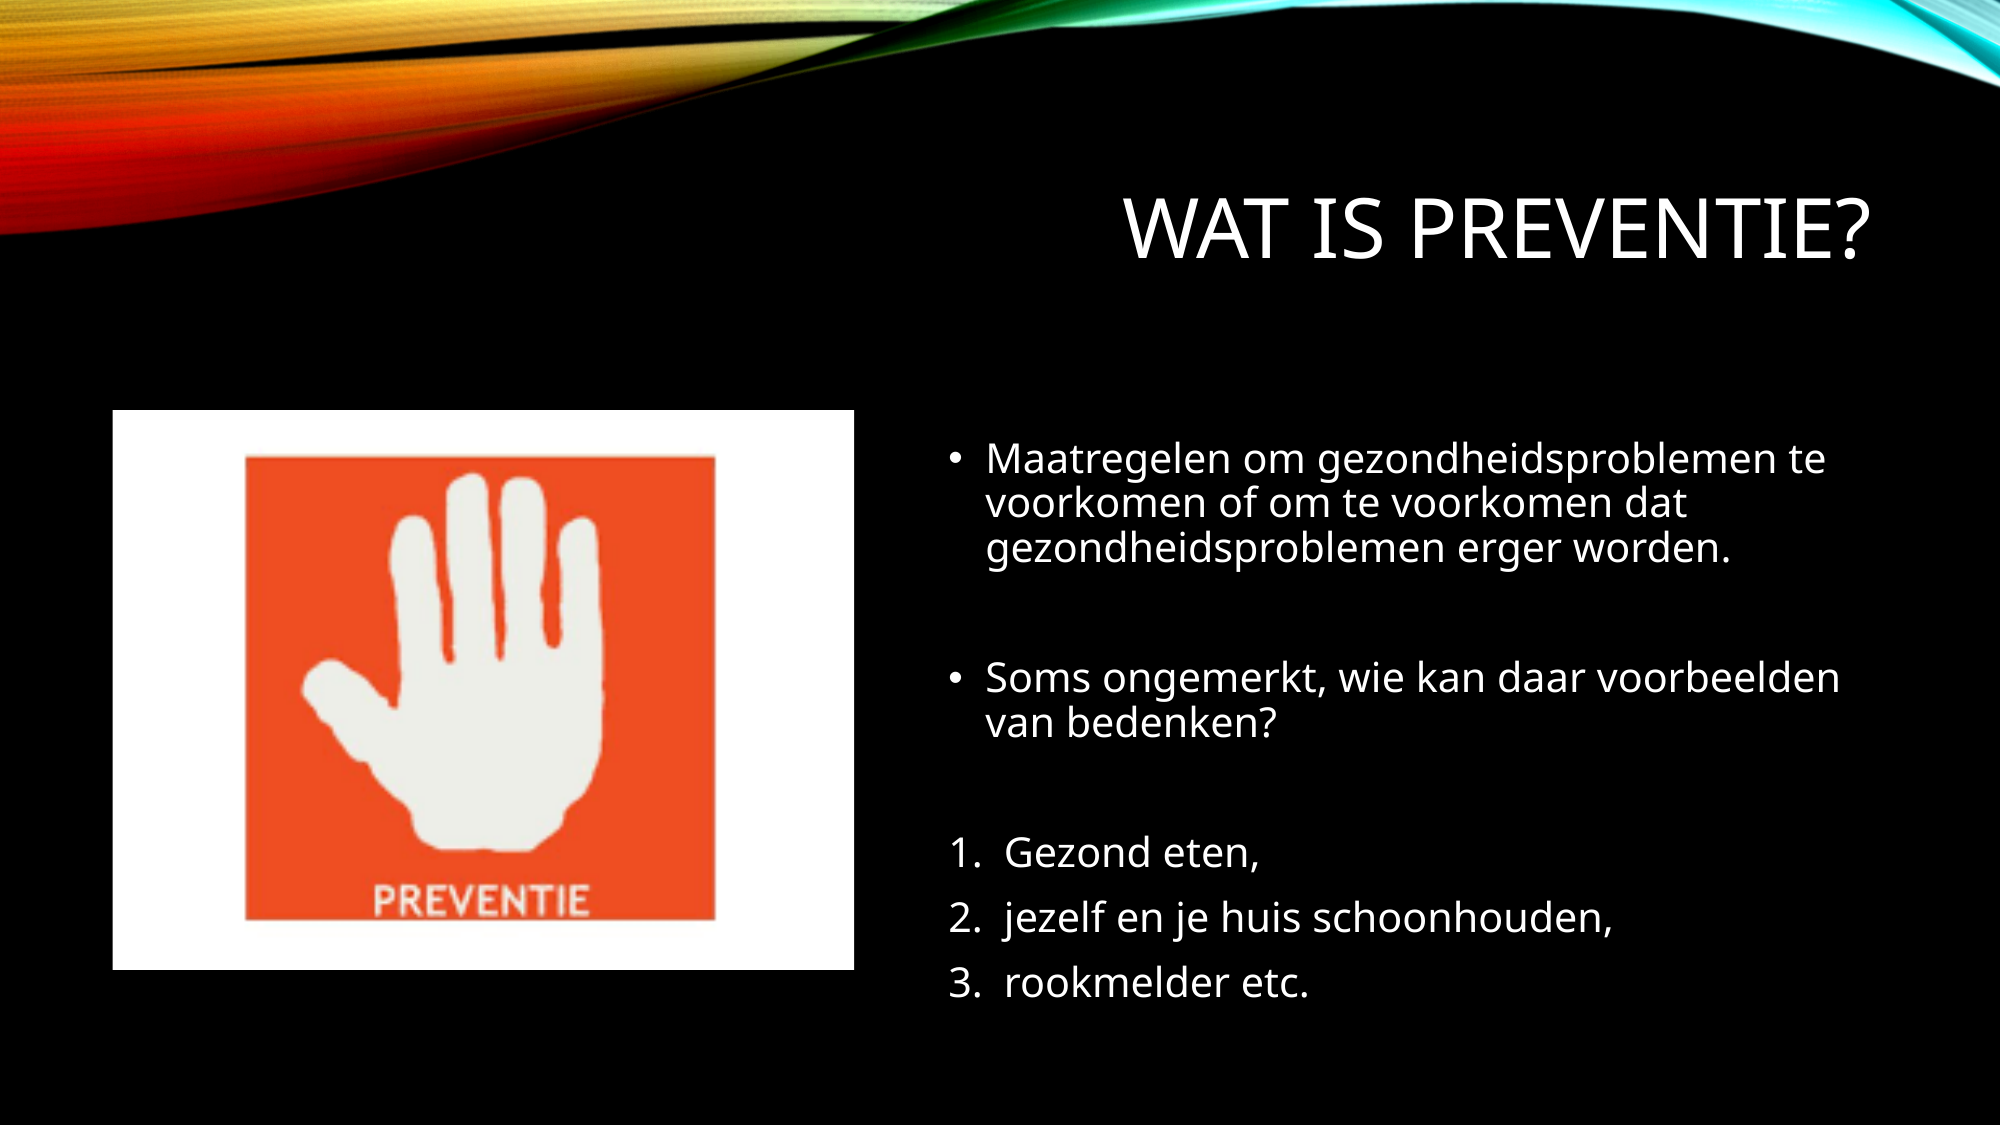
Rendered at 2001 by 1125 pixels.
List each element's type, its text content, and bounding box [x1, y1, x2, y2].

picture [0, 0, 2000, 237]
title Wat is preventie? [474, 125, 1888, 338]
picture [112, 410, 855, 971]
list Maatregelen om gezondheidsproblemen te voorkomen of om te voorkomen dat gezondheidsproblemen erger worden. Soms ongemerkt, wie kan daar voorbeelden van bedenken? Gezond eten, jezelf en je huis schoonhouden, rookmelder etc. [933, 360, 1888, 1021]
